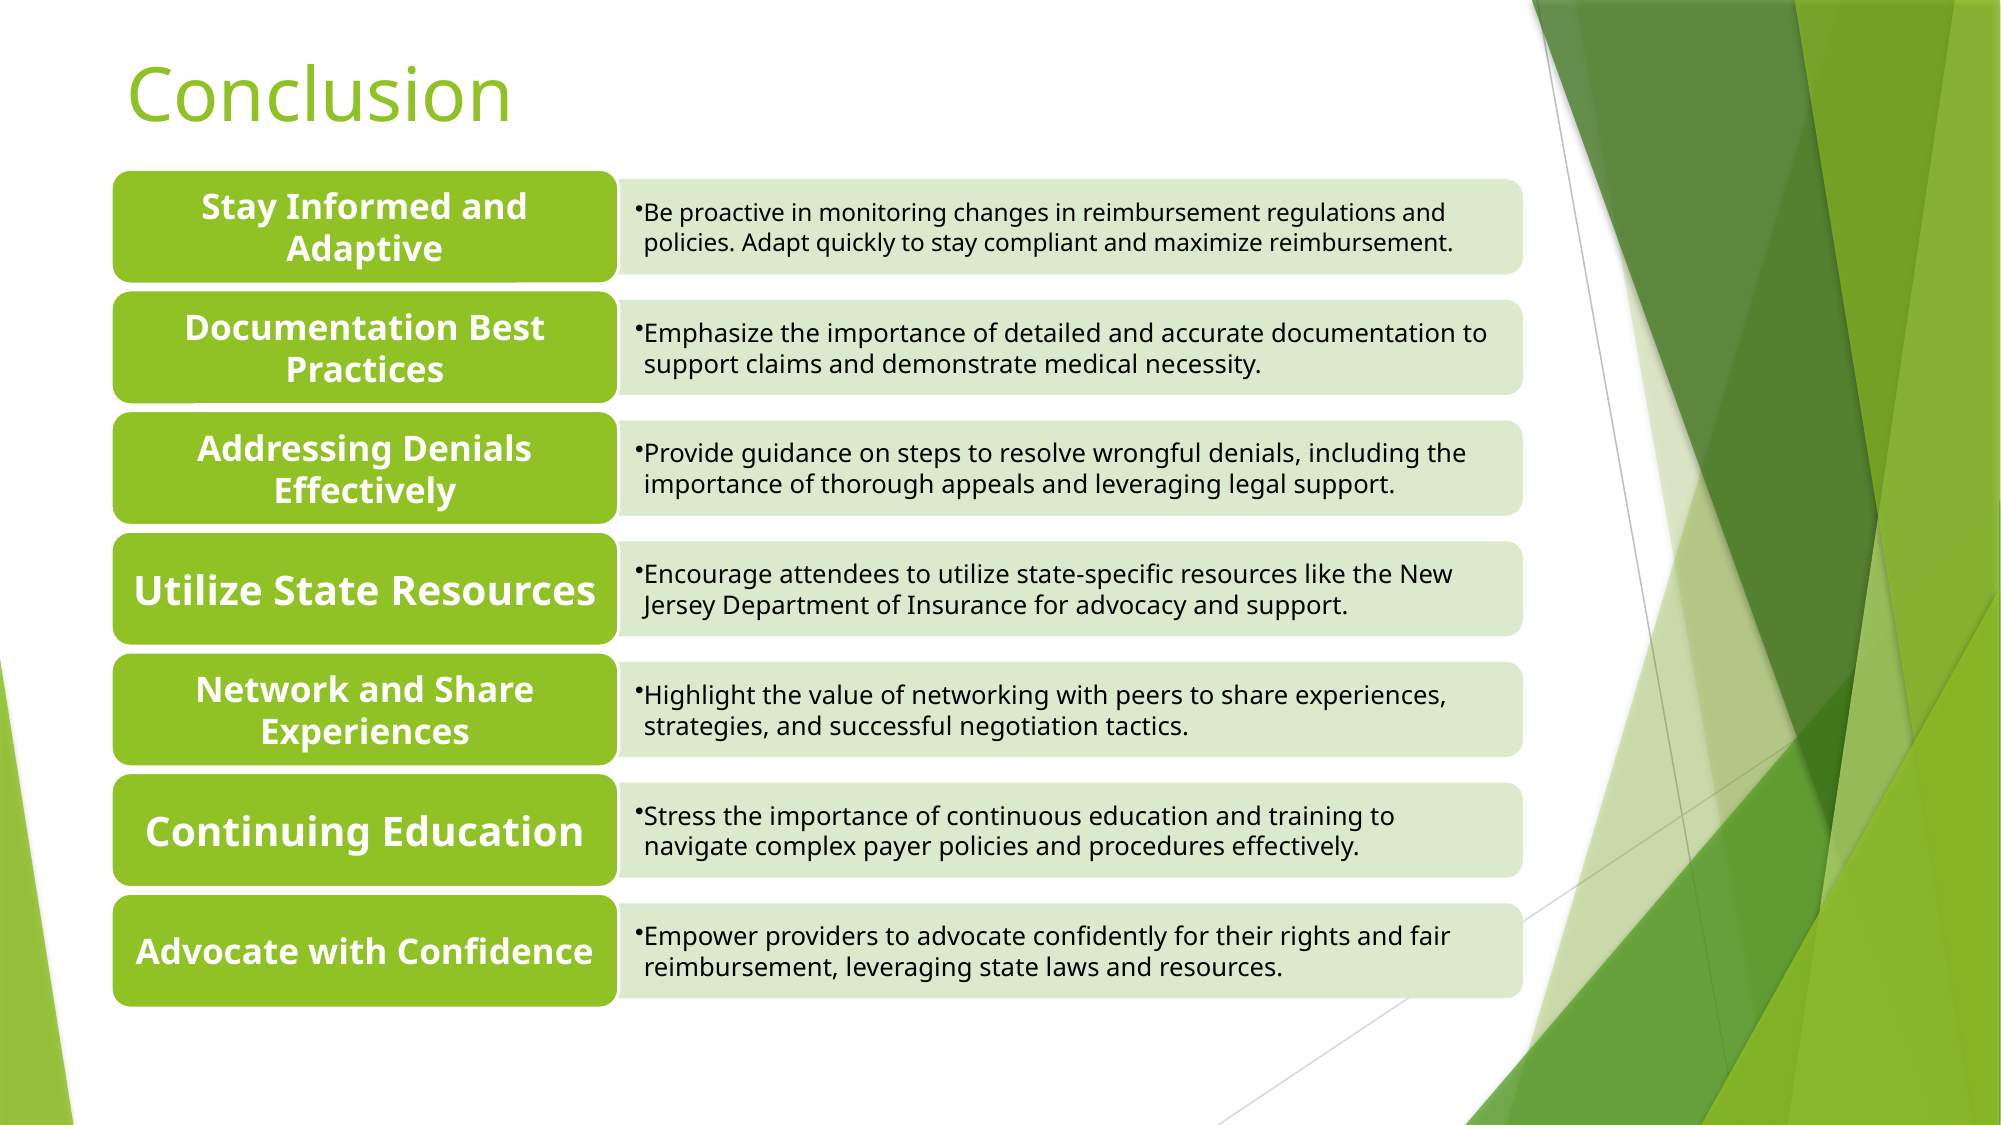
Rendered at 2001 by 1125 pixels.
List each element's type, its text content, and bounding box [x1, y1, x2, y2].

title Conclusion [111, 38, 1522, 168]
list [110, 168, 1522, 1009]
